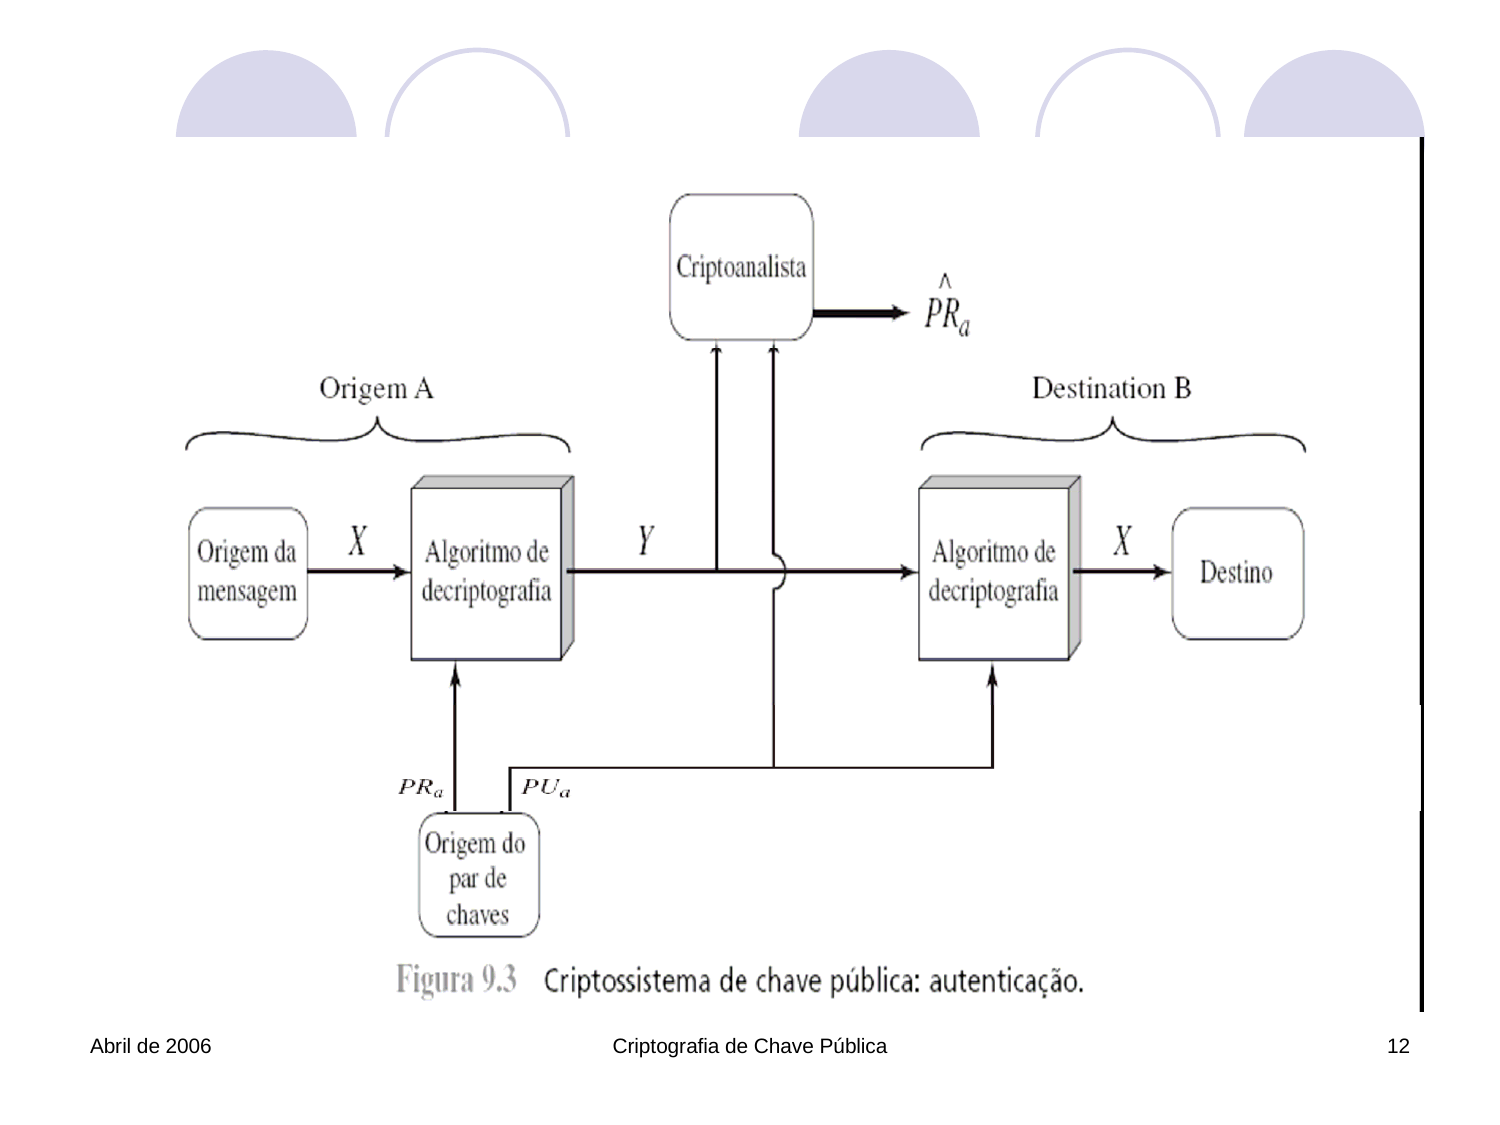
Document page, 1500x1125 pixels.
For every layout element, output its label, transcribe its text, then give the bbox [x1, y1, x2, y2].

footer Criptografia de Chave Pública [512, 1024, 988, 1101]
slide_number 12 [1074, 1024, 1426, 1101]
picture [64, 136, 1424, 1012]
slide_number Abril de 2006 [74, 1024, 426, 1101]
